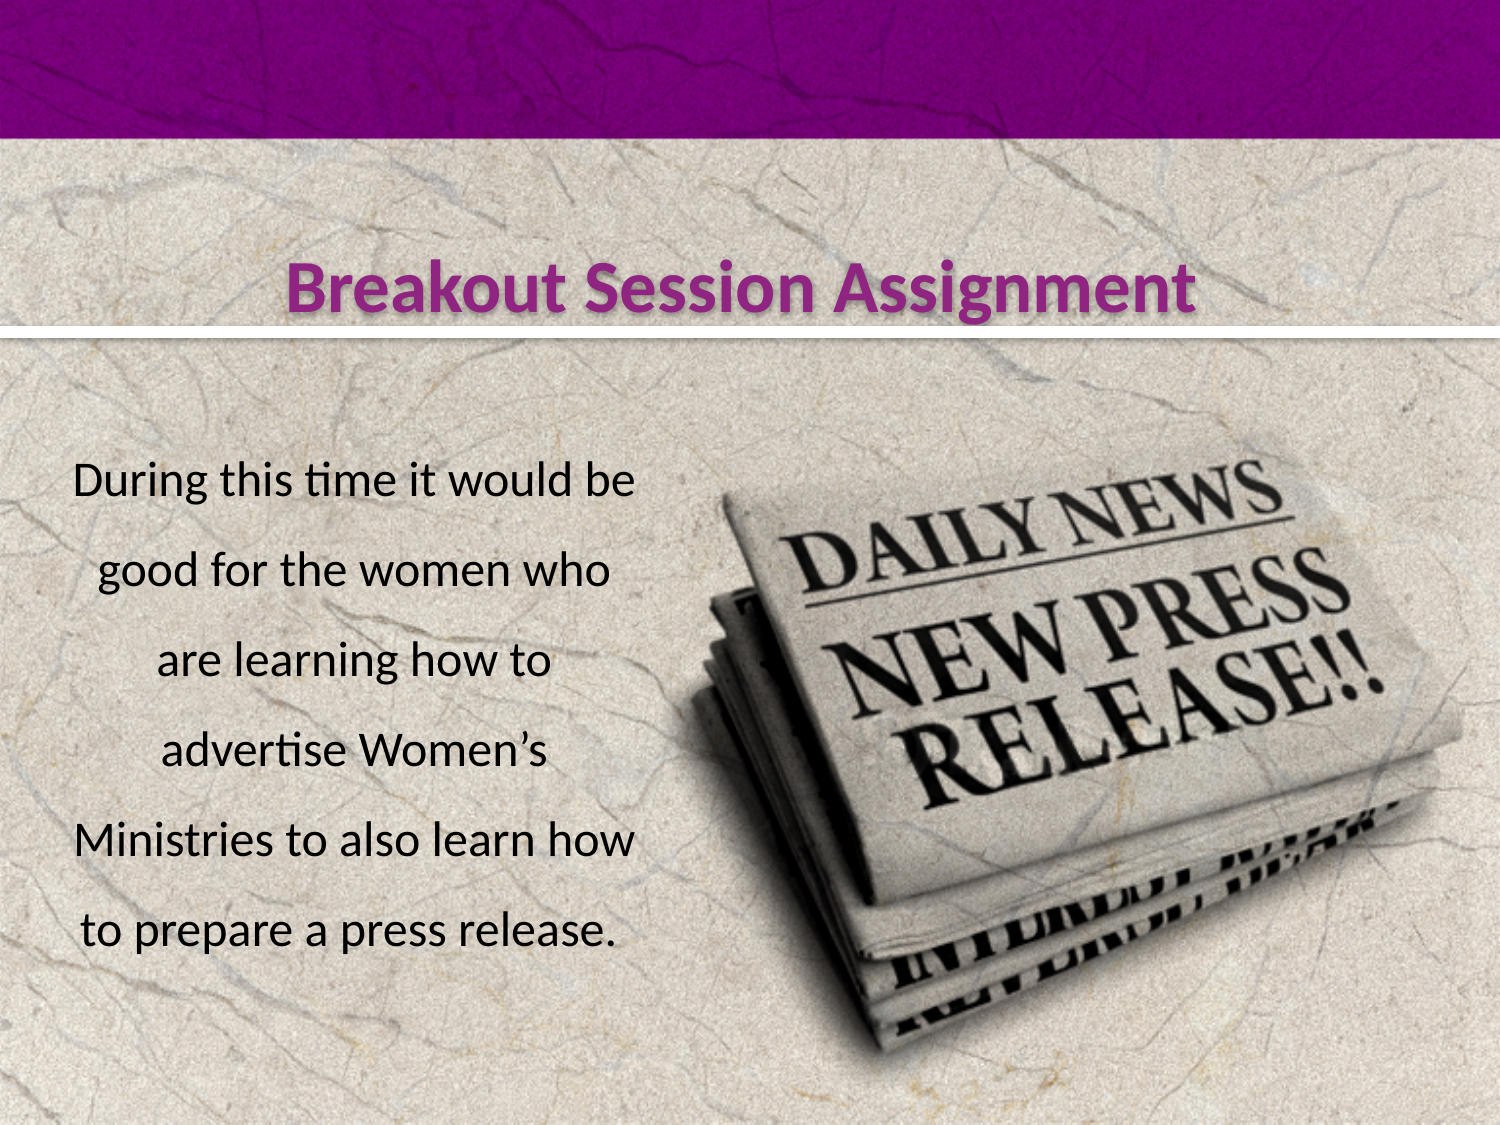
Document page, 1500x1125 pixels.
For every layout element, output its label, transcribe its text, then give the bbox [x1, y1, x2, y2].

text_box During this time it would be good for the women who are learning how to advertise Women’s Ministries to also learn how to prepare a press release. [53, 408, 656, 964]
picture [0, 338, 1500, 1125]
picture [0, 0, 1500, 230]
text_box Breakout Session Assignment [0, 230, 1500, 325]
text_box [0, 326, 1500, 338]
